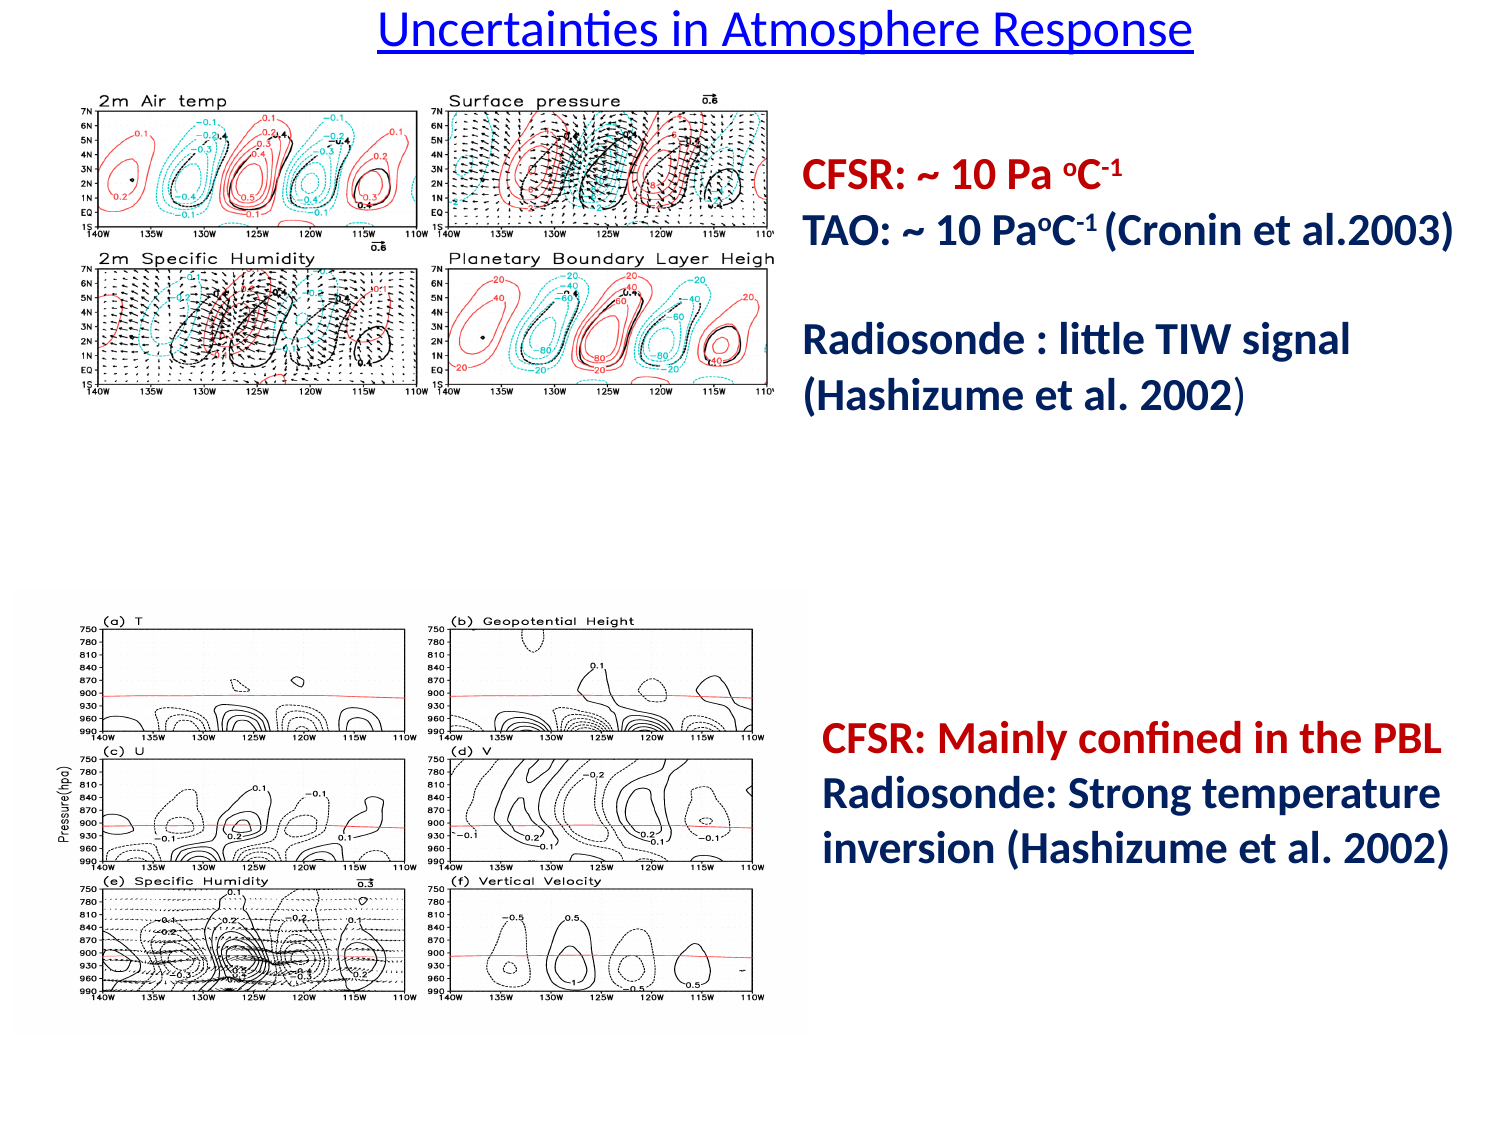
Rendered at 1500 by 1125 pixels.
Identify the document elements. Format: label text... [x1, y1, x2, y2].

text_box CFSR: ~ 10 Pa oC-1 TAO: ~ 10 PaoC-1 (Cronin et al.2003) Radiosonde : little TIW signal (Hashizume et al. 2002) [787, 136, 1480, 427]
picture [14, 0, 808, 1036]
text_box CFSR: Mainly confined in the PBL Radiosonde: Strong temperature inversion (Hashizume et al. 2002) [813, 699, 1493, 880]
text_box Uncertainties in Atmosphere Response [680, 0, 1265, 65]
